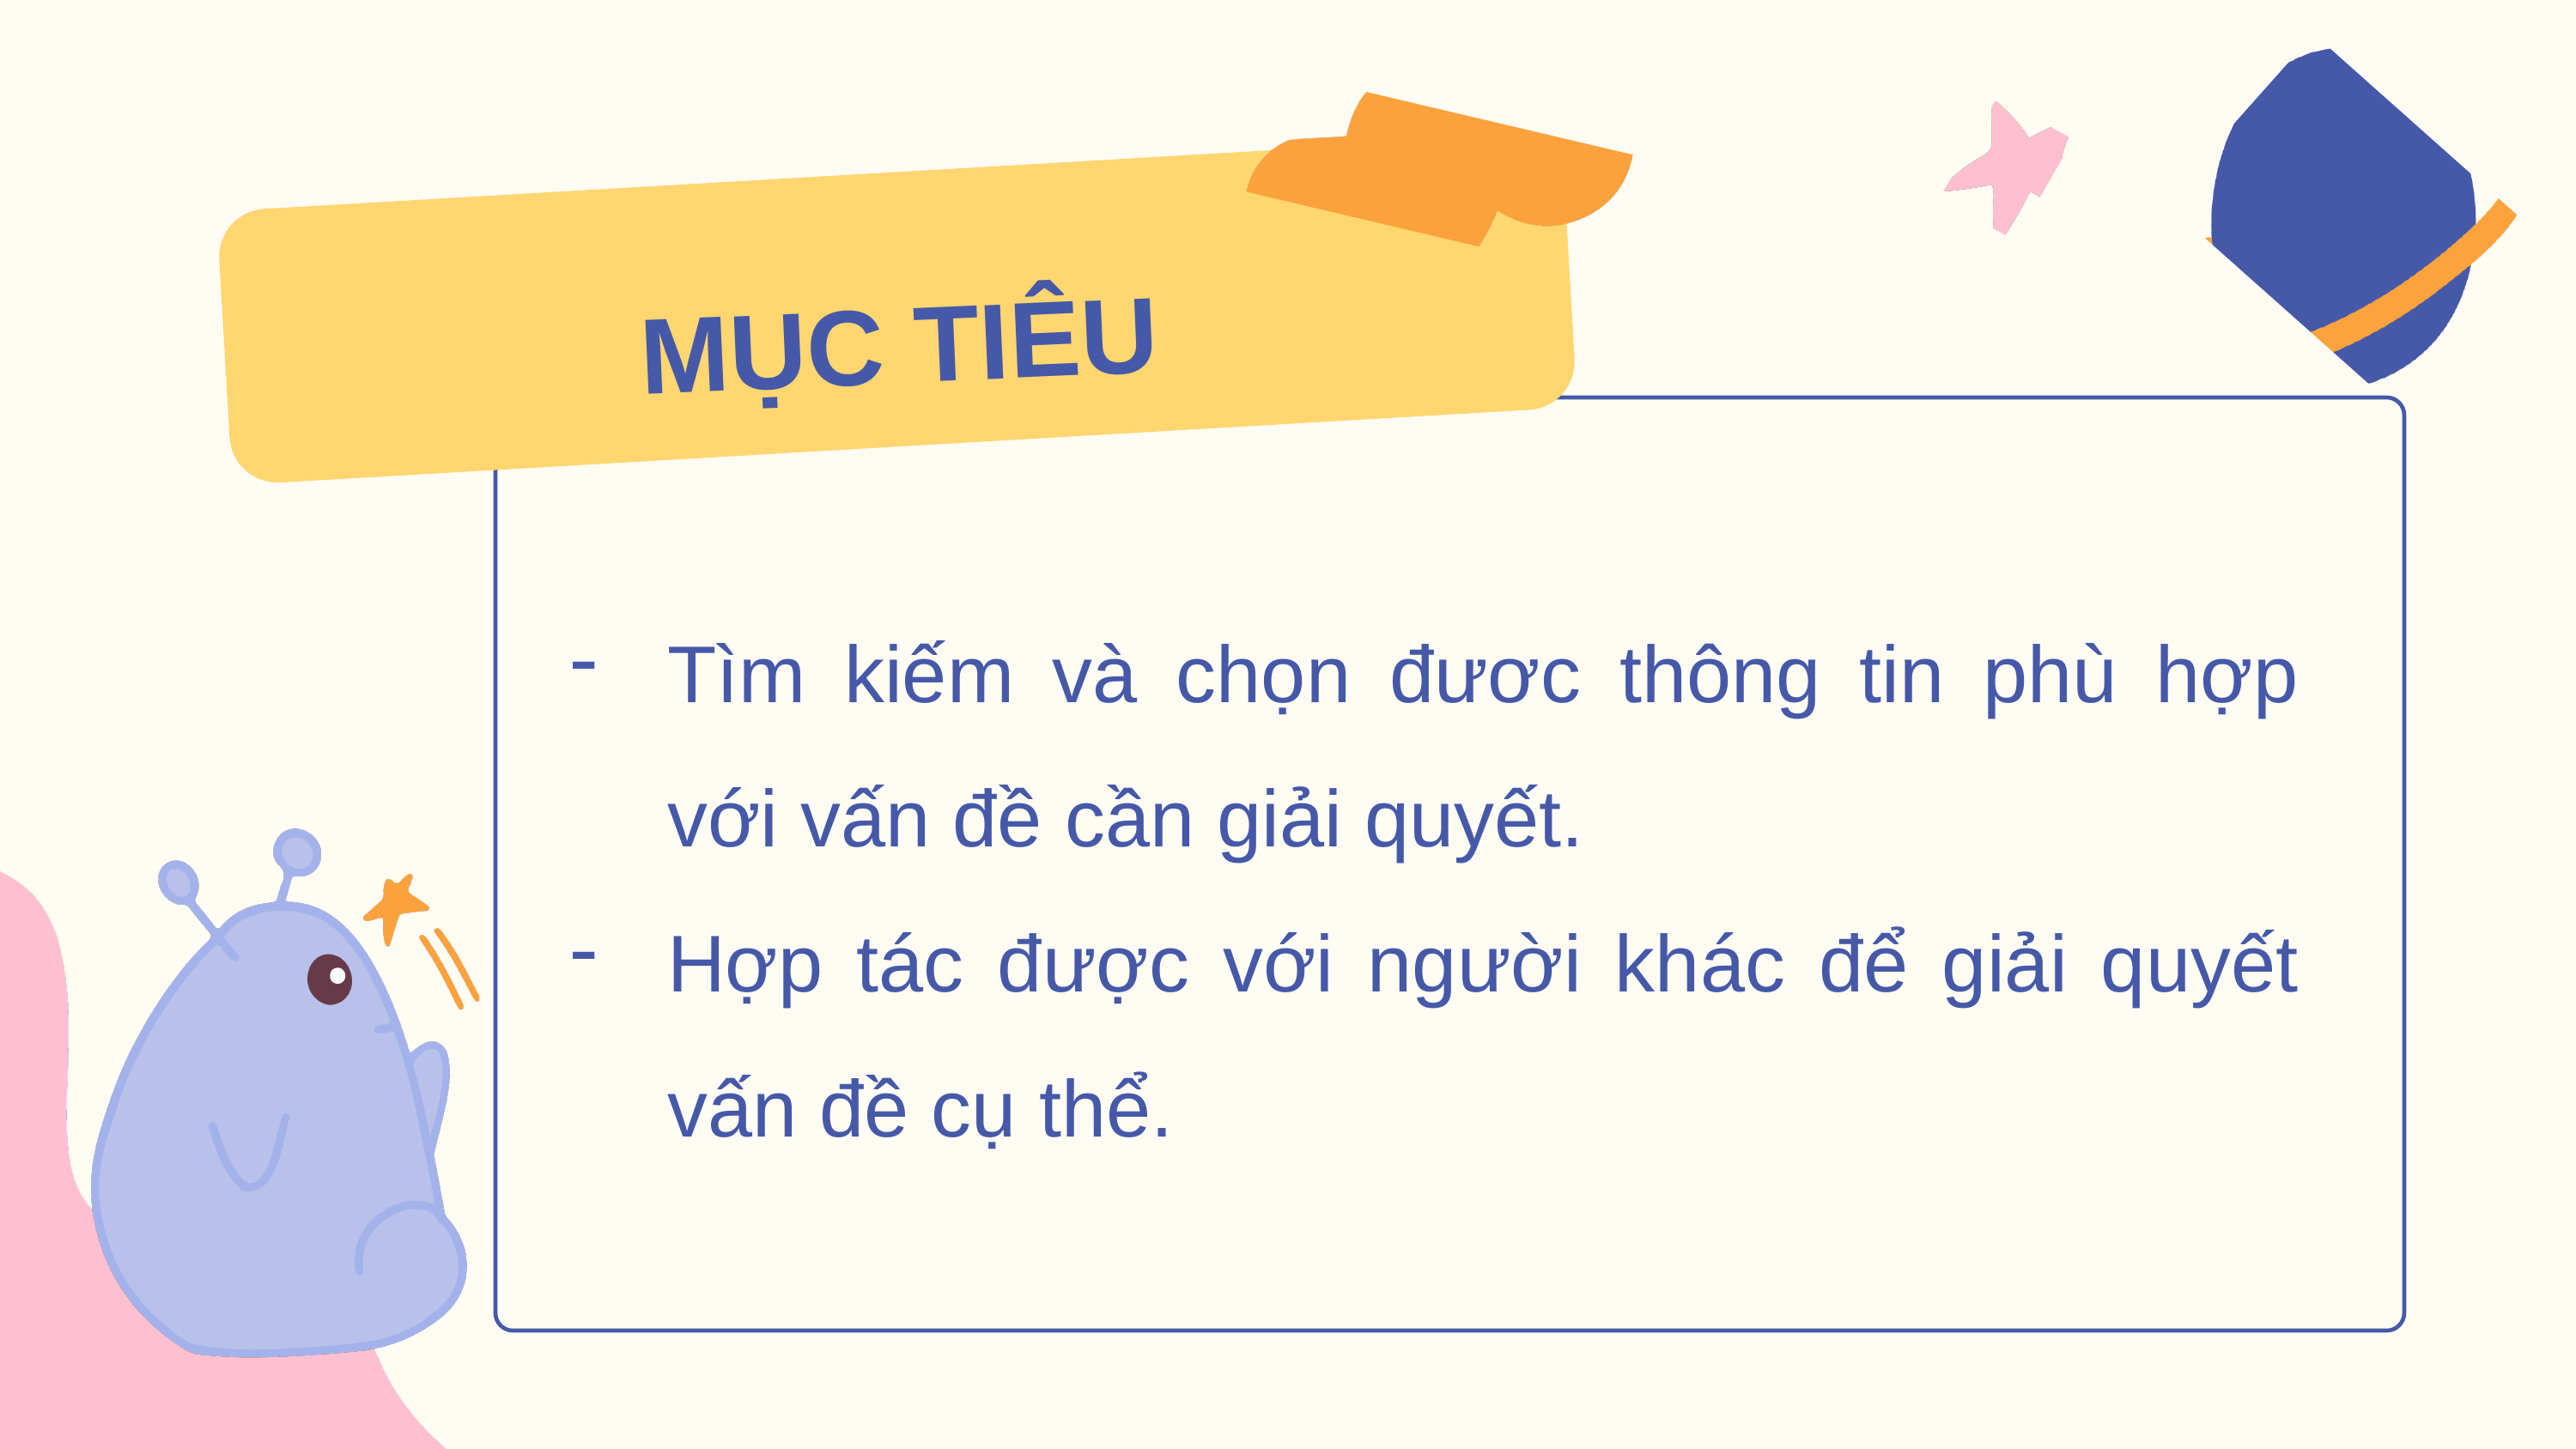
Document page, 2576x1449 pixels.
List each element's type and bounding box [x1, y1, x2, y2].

picture [1262, 70, 1447, 111]
text_box [2164, 33, 2539, 394]
text_box [222, 111, 1628, 447]
picture [1628, 153, 1637, 192]
text_box [0, 831, 602, 1449]
text_box [88, 827, 480, 1358]
text_box [1940, 96, 2074, 241]
text_box [495, 397, 2405, 1331]
